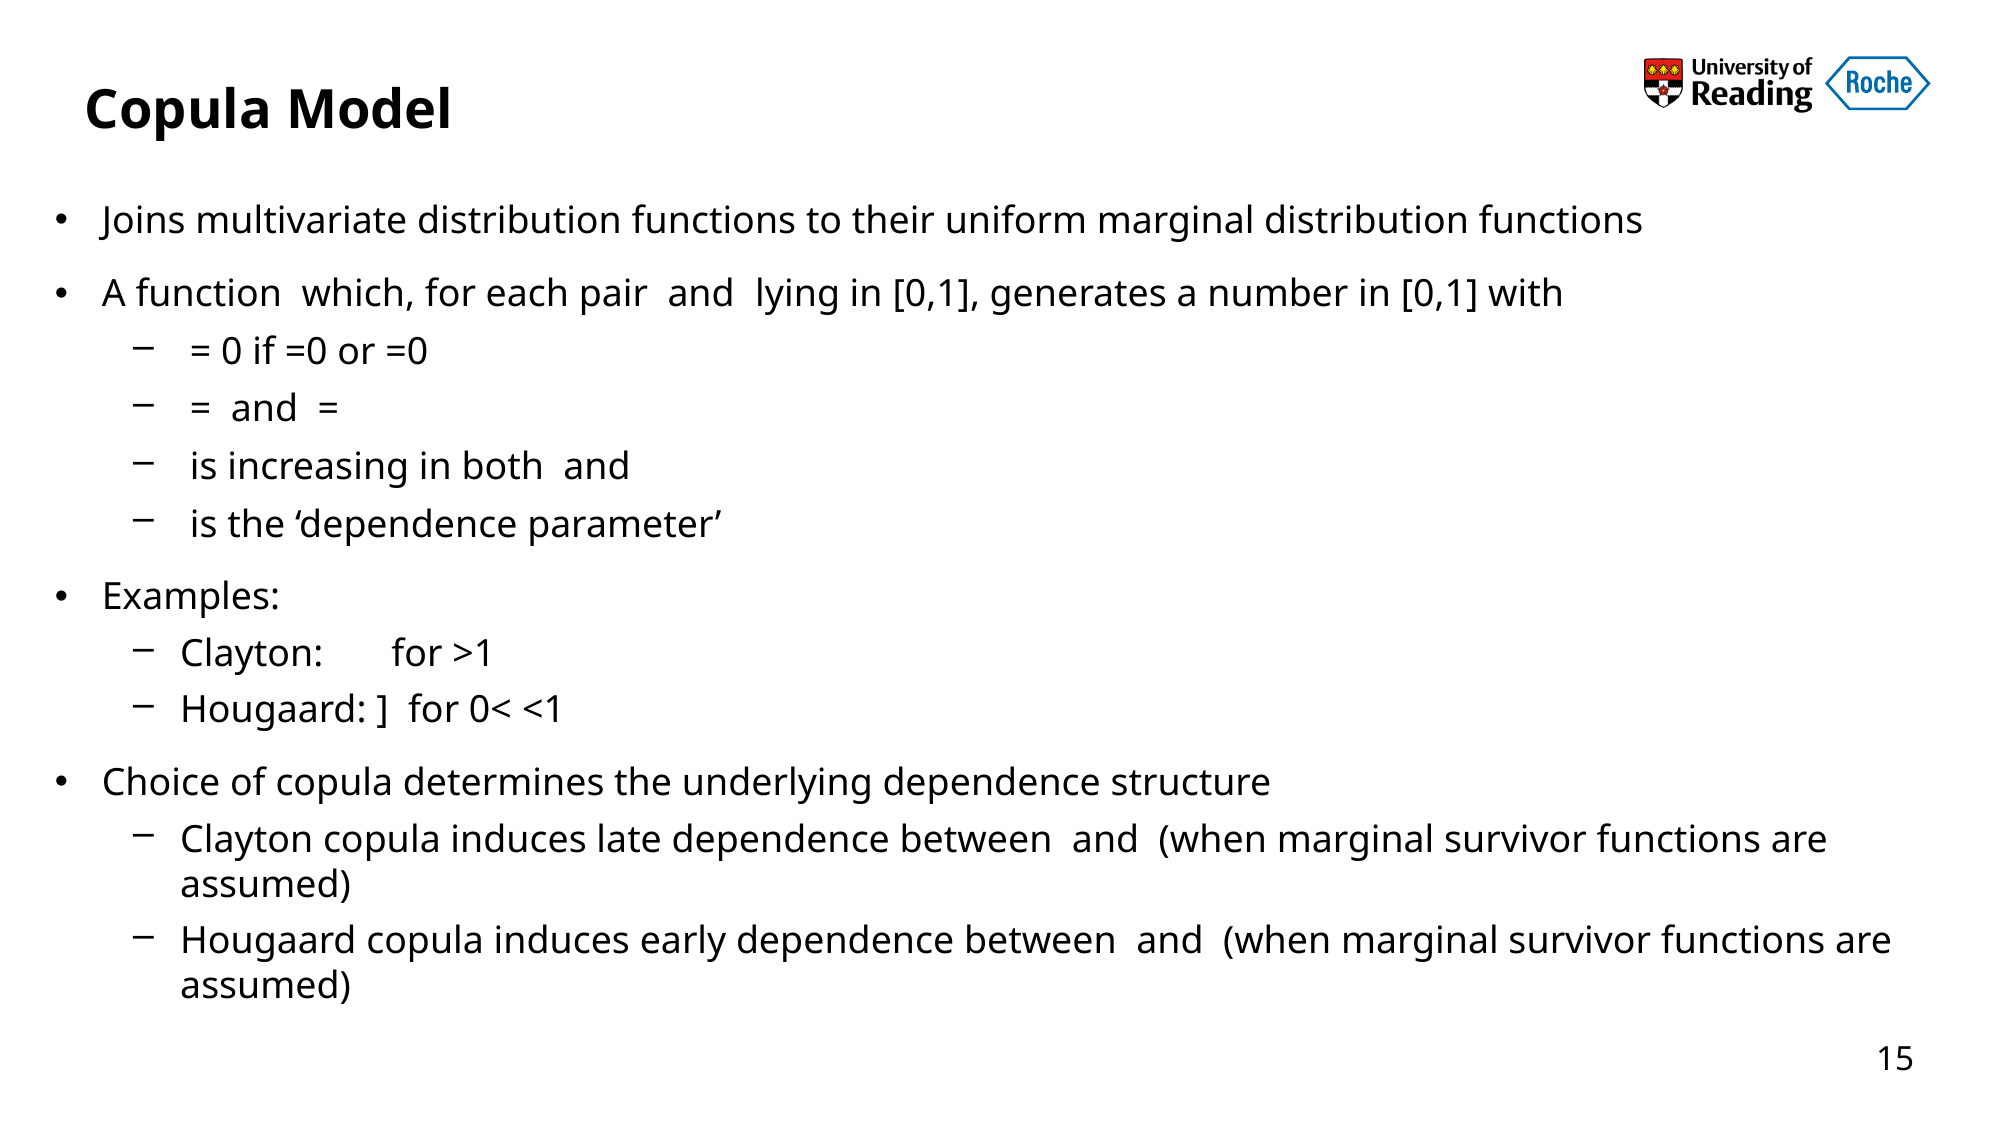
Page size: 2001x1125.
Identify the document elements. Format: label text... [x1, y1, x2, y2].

slide_number 15 [86, 1037, 1915, 1069]
title Copula Model [84, 74, 1696, 290]
picture [1643, 56, 1816, 114]
